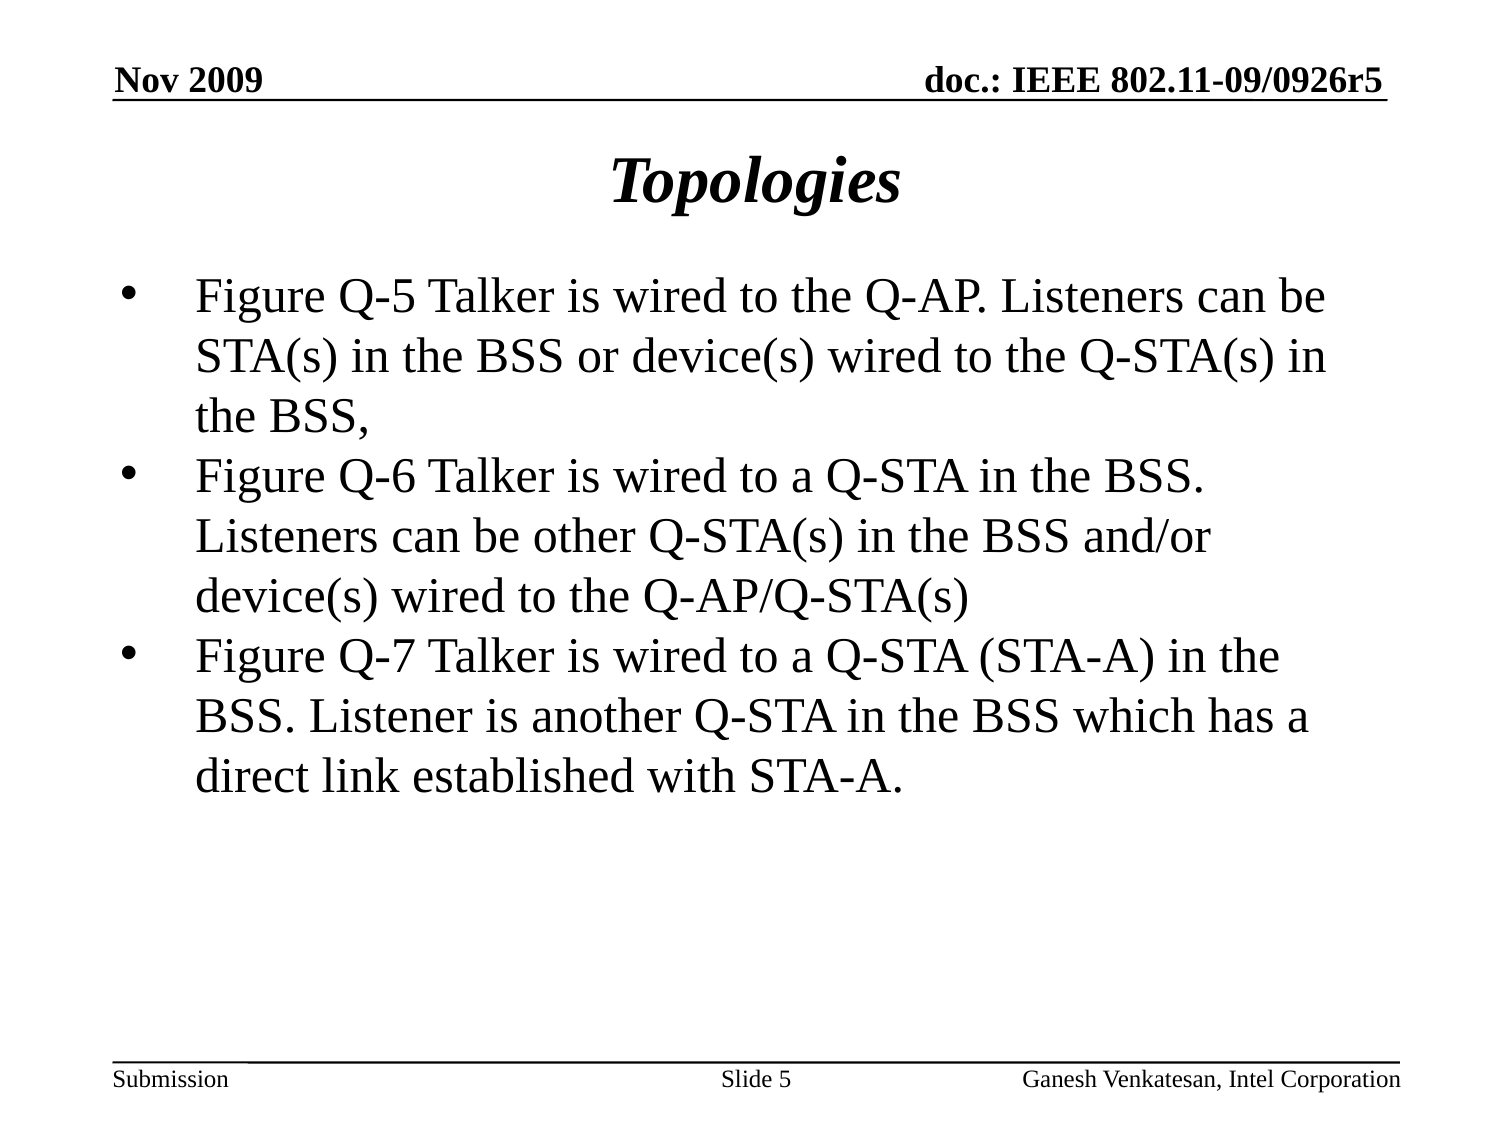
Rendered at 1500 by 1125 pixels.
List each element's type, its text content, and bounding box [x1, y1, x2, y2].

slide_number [114, 54, 268, 101]
slide_number Slide 5 [712, 1061, 800, 1093]
footer Ganesh Venkatesan, Intel Corporation [1016, 1061, 1402, 1093]
text_box Topologies [117, 128, 1395, 224]
text_box Figure Q-5 Talker is wired to the Q-AP. Listeners can be STA(s) in the BSS or device(s) wired to the Q-STA(s) in the BSS, Figure Q-6 Talker is wired to a Q-STA in the BSS. Listeners can be other Q-STA(s) in the BSS and/or device(s) wired to the Q-AP/Q-STA(s) Figure Q-7 Talker is wired to a Q-STA (STA-A) in the BSS. Listener is another Q-STA in the BSS which has a direct link established with STA-A. [105, 254, 1395, 920]
